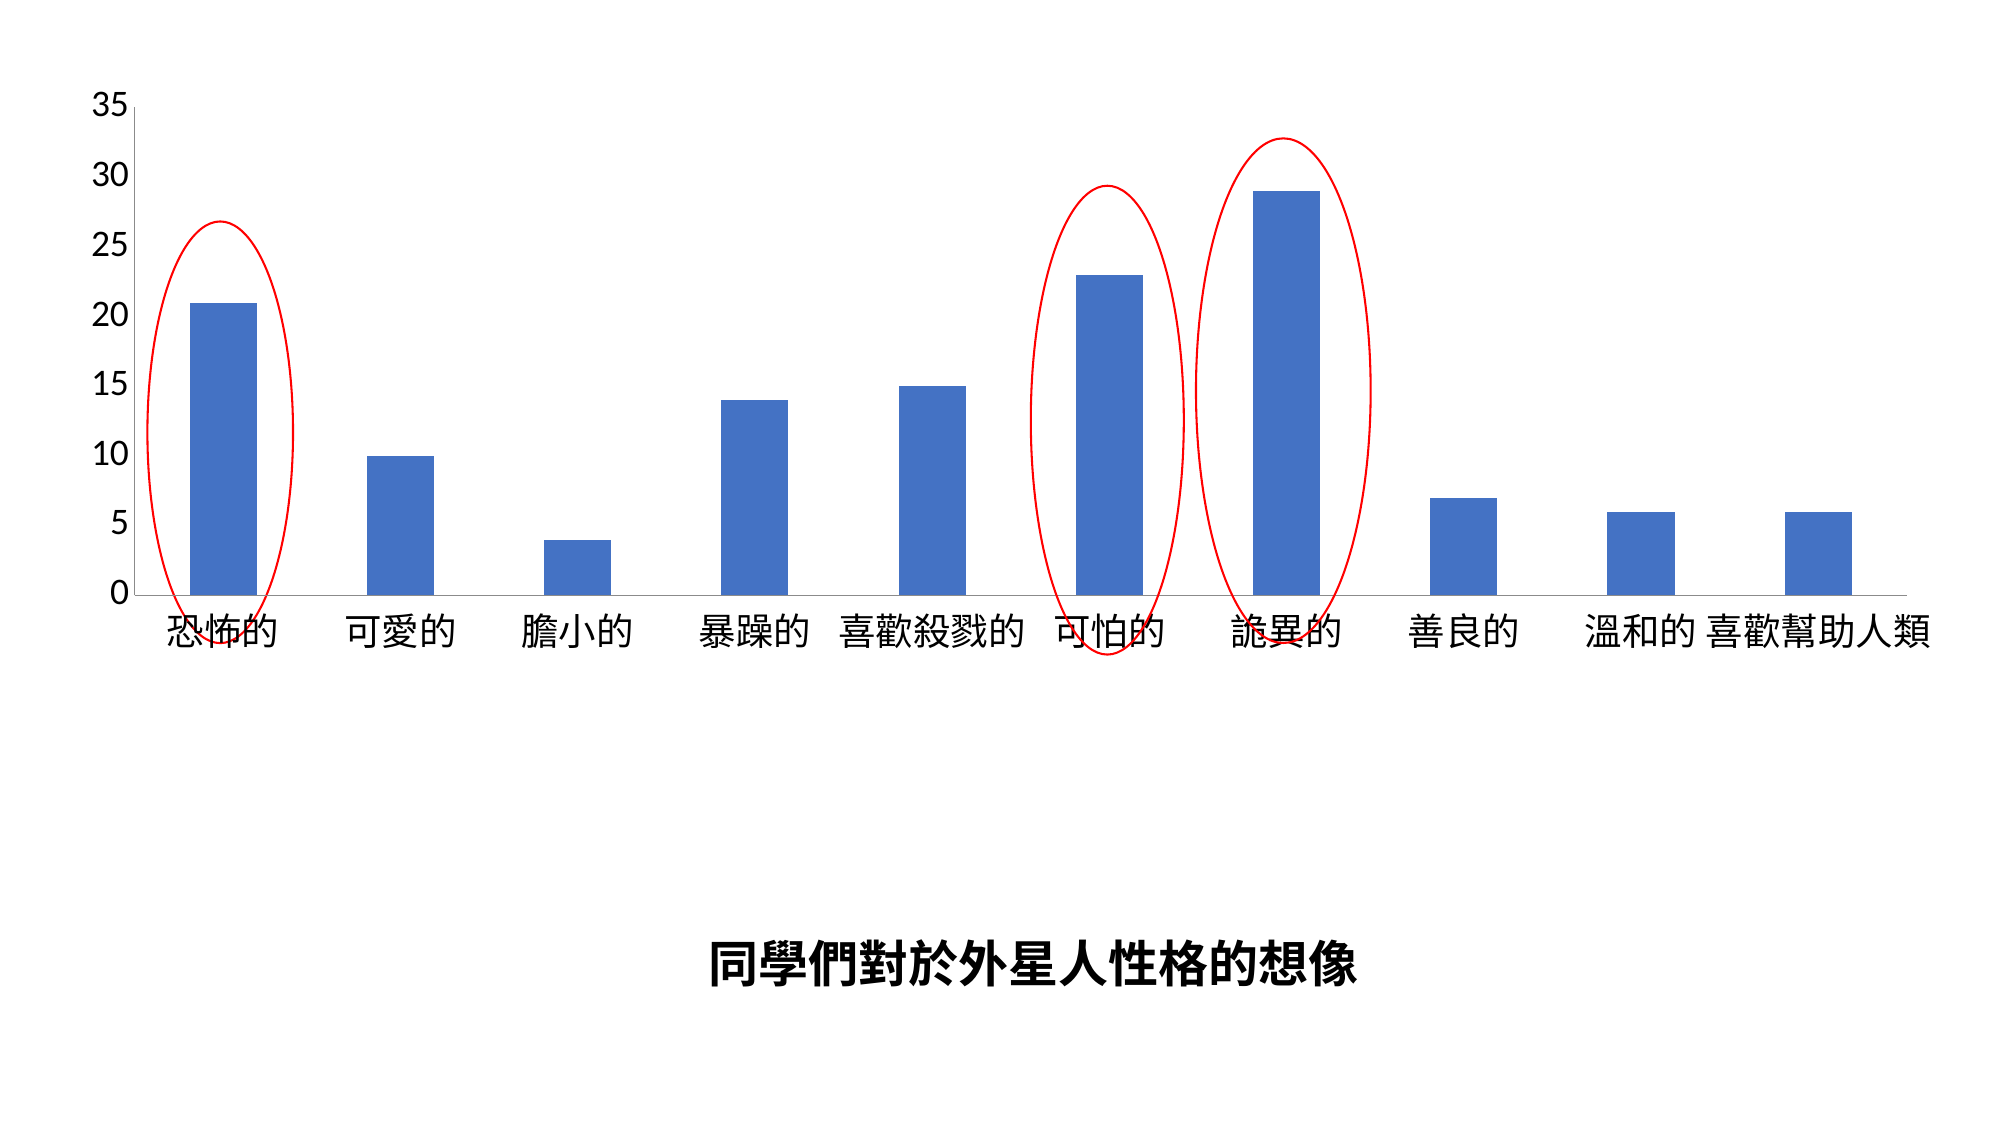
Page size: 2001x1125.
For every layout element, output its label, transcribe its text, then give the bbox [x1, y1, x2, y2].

text_box 同學們對於外星人性格的想像 [693, 925, 1438, 1000]
chart [8, 83, 1945, 890]
list [113, 890, 1839, 1071]
